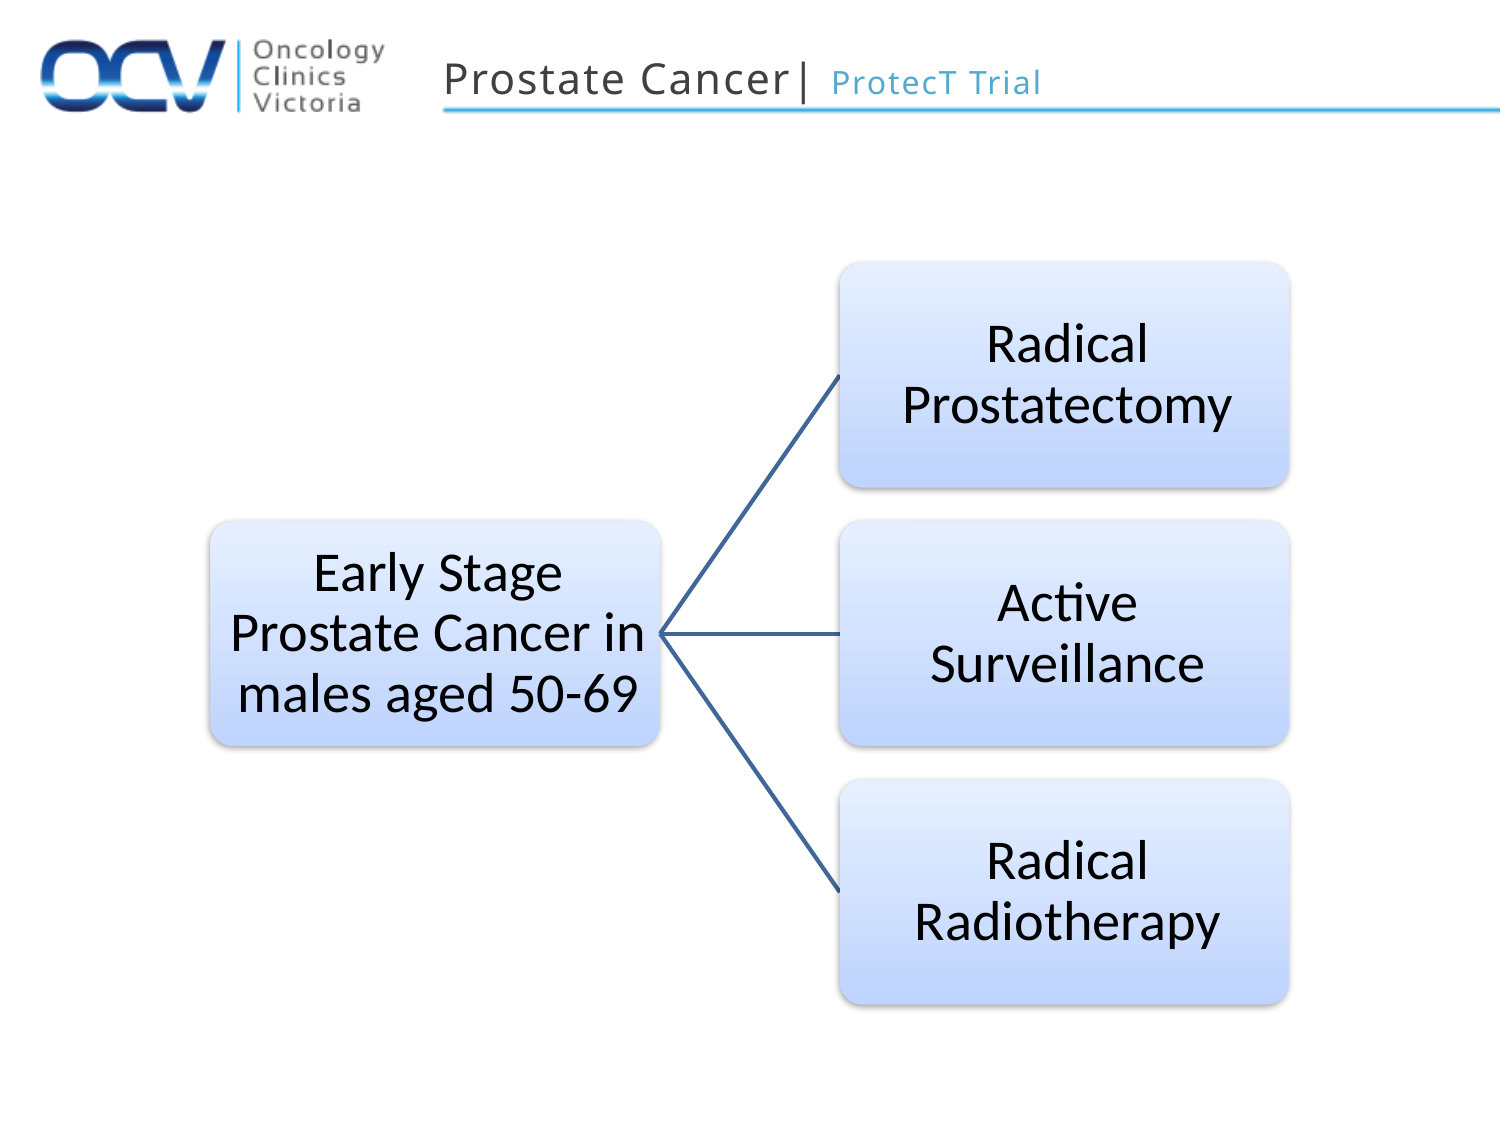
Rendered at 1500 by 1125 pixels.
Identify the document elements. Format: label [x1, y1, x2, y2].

picture [0, 0, 1500, 187]
list [74, 262, 1426, 1006]
